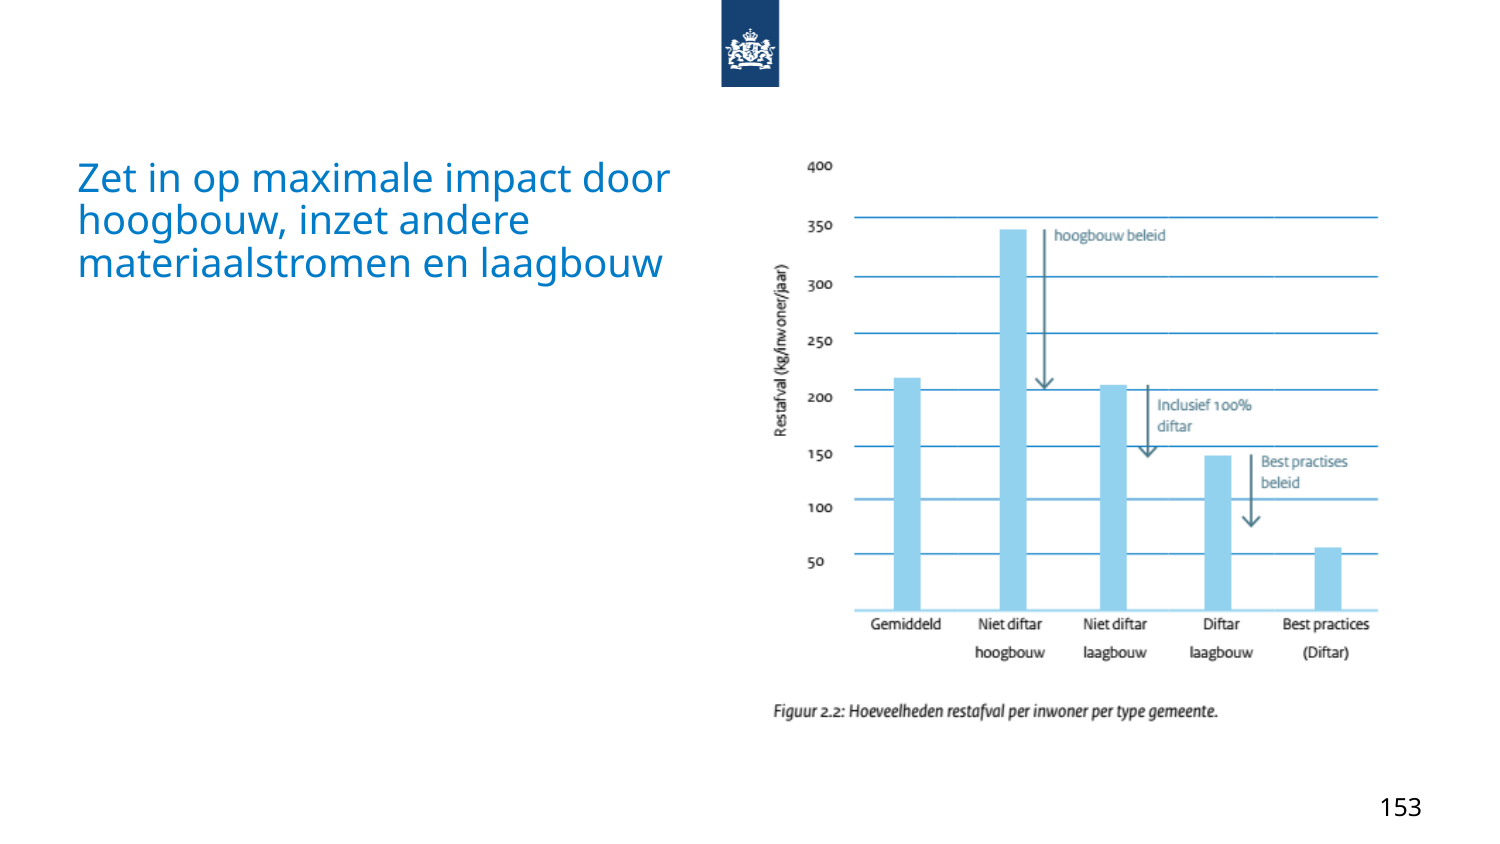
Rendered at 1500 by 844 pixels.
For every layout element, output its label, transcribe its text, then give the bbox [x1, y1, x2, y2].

title Zet in op maximale impact door hoogbouw, inzet andere materiaalstromen en laagbouw [77, 157, 687, 290]
picture [749, 142, 1401, 737]
slide_number 153 [1359, 803, 1423, 826]
picture [0, 0, 1500, 131]
